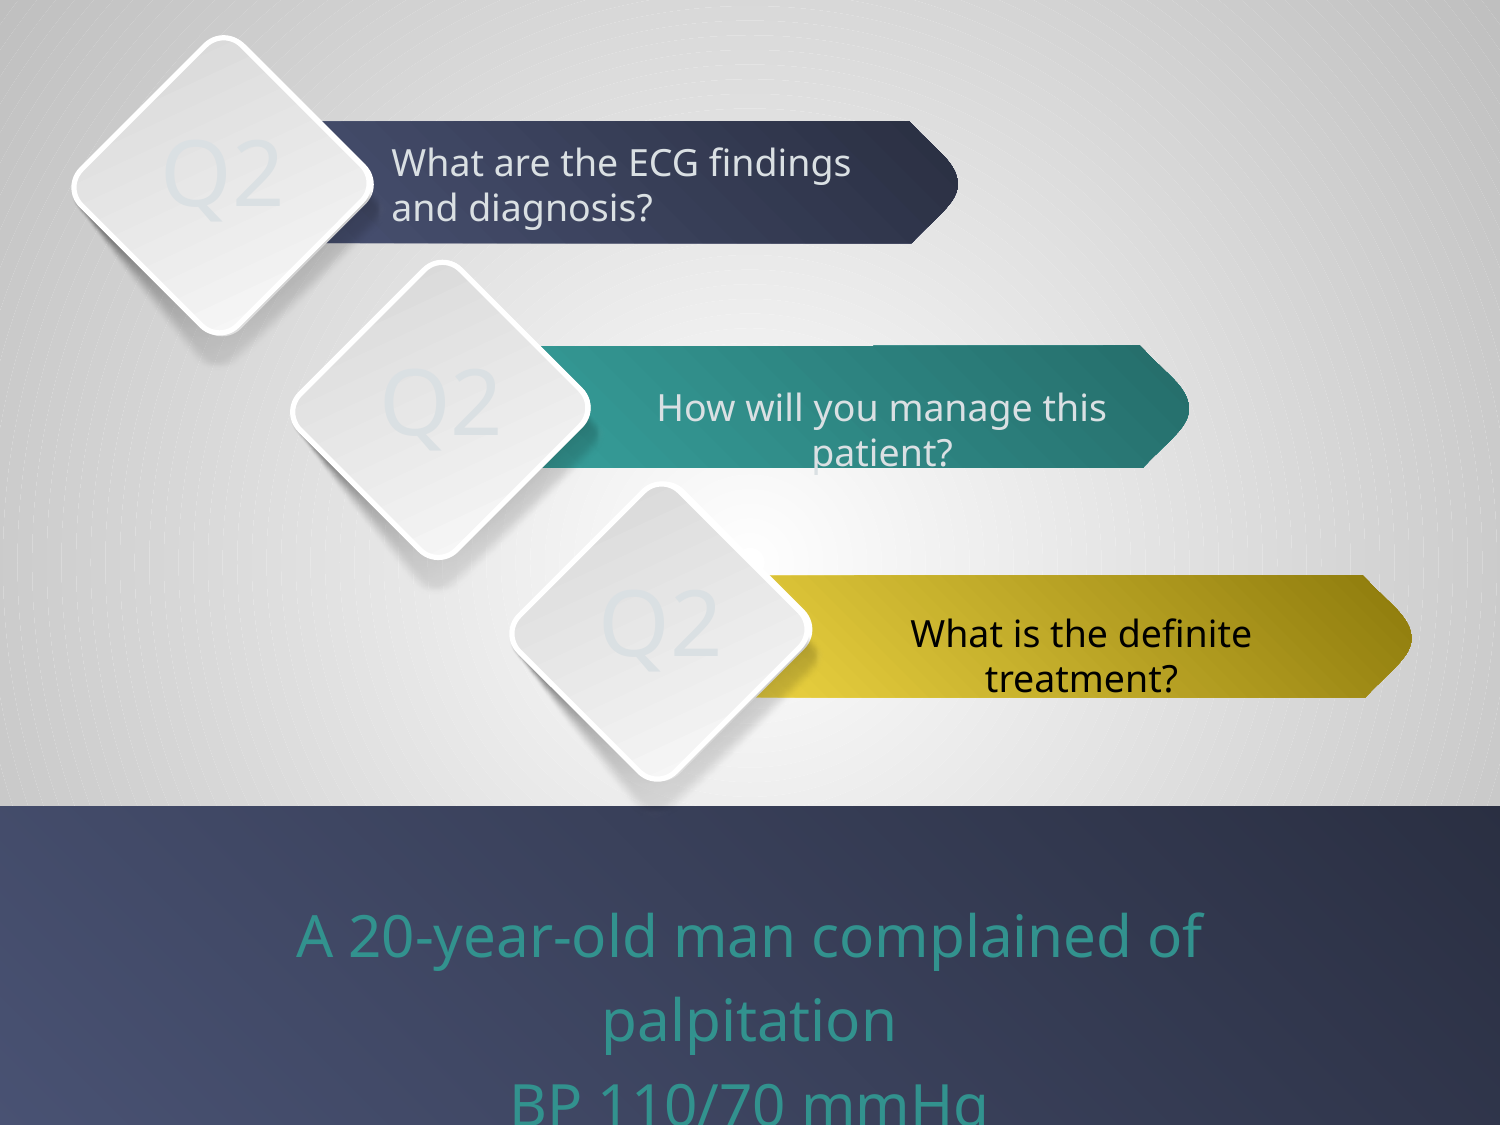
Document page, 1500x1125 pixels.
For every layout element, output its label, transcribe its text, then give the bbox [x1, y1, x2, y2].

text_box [509, 520, 826, 821]
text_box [289, 299, 607, 600]
text_box [0, 805, 1500, 1125]
text_box What are the ECG findings and diagnosis? [392, 131, 885, 236]
text_box What is the definite treatment? [830, 602, 1350, 708]
text_box [611, 343, 1191, 442]
text_box [392, 118, 960, 246]
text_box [71, 74, 388, 375]
text_box A 20-year-old man complained of palpitation BP 110/70 mmHg [155, 877, 1344, 1125]
text_box [830, 573, 1414, 700]
text_box How will you manage this patient? [611, 376, 1172, 481]
